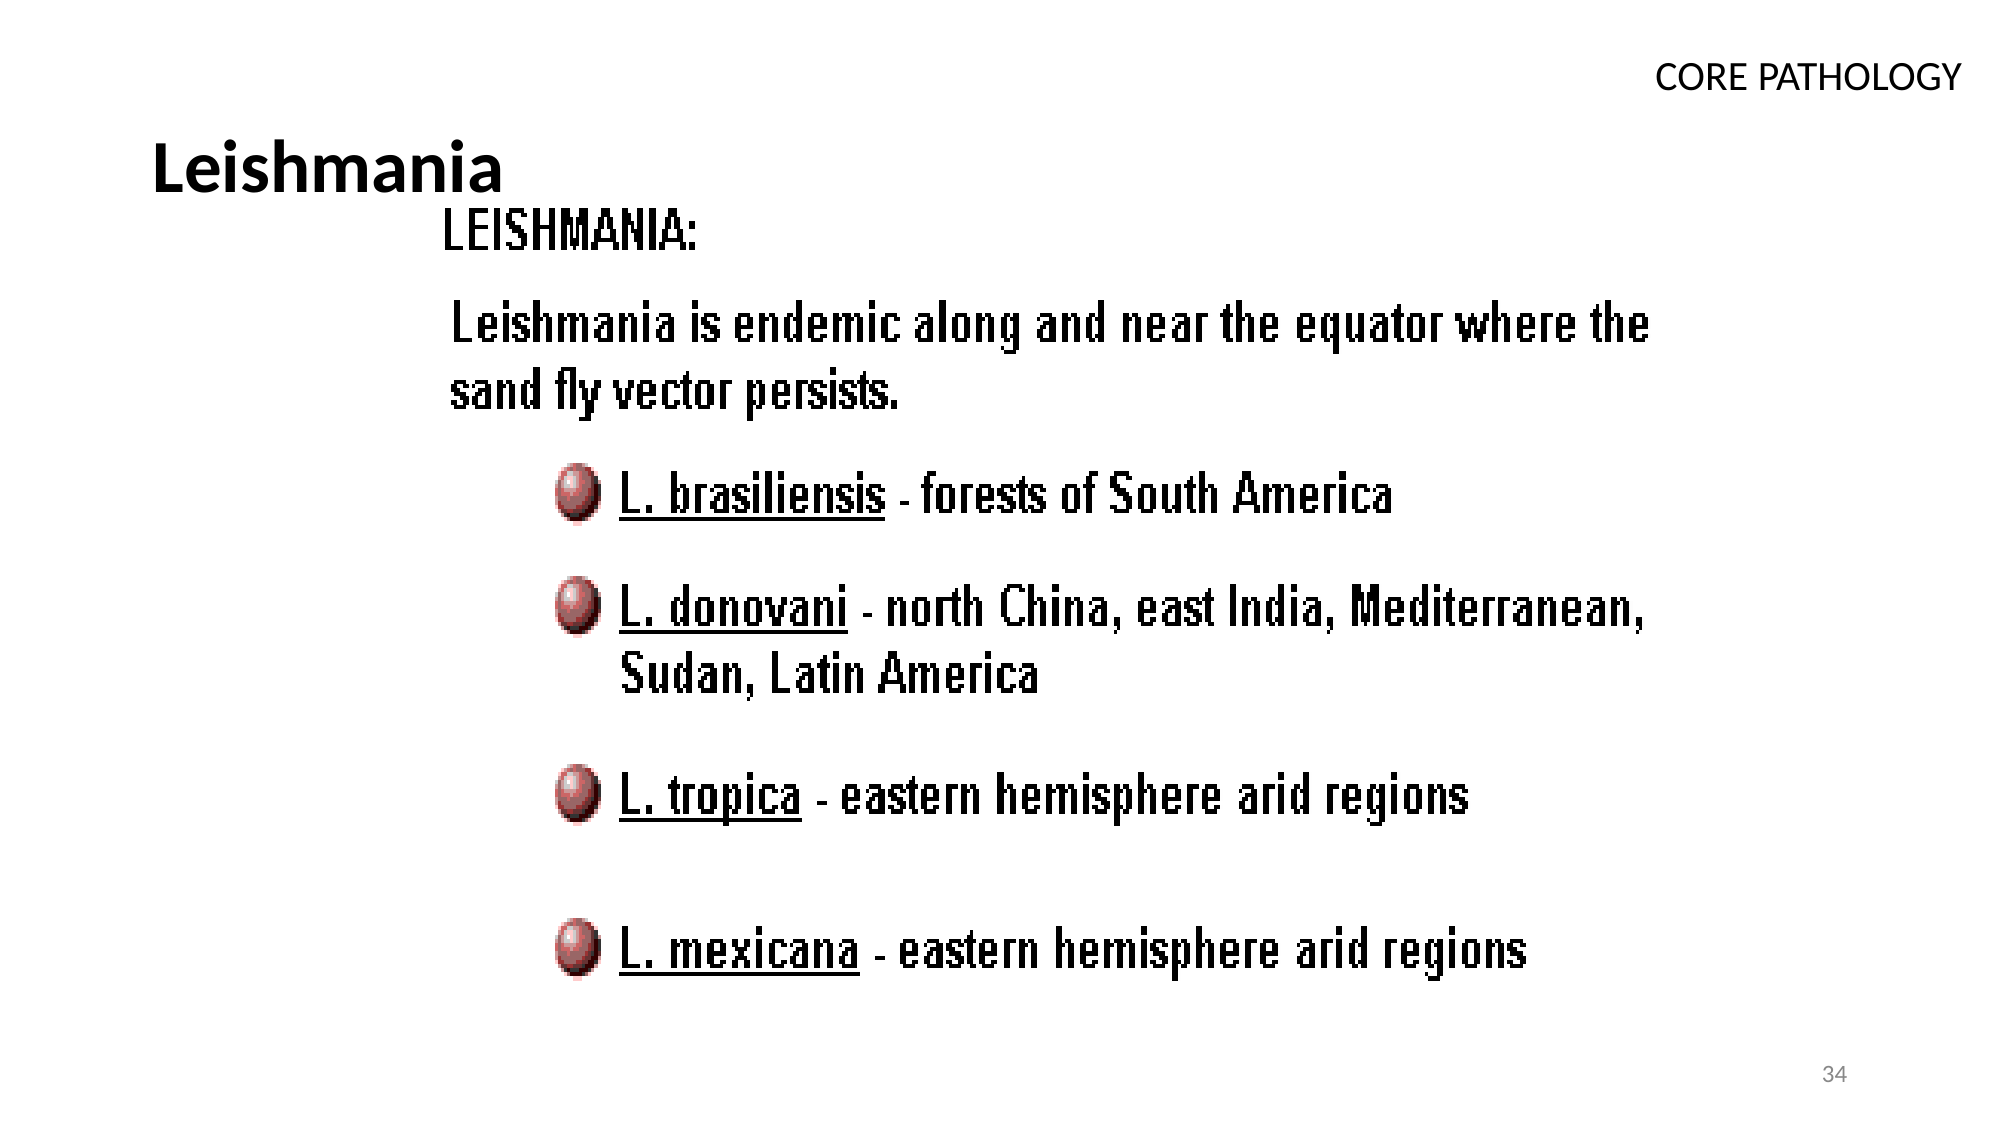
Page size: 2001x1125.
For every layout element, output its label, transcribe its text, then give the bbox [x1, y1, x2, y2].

picture [423, 187, 1688, 1123]
slide_number ‹#› [1692, 1042, 1863, 1103]
title Leishmania [137, 59, 1863, 278]
text_box CORE PATHOLOGY [1325, 46, 1962, 99]
